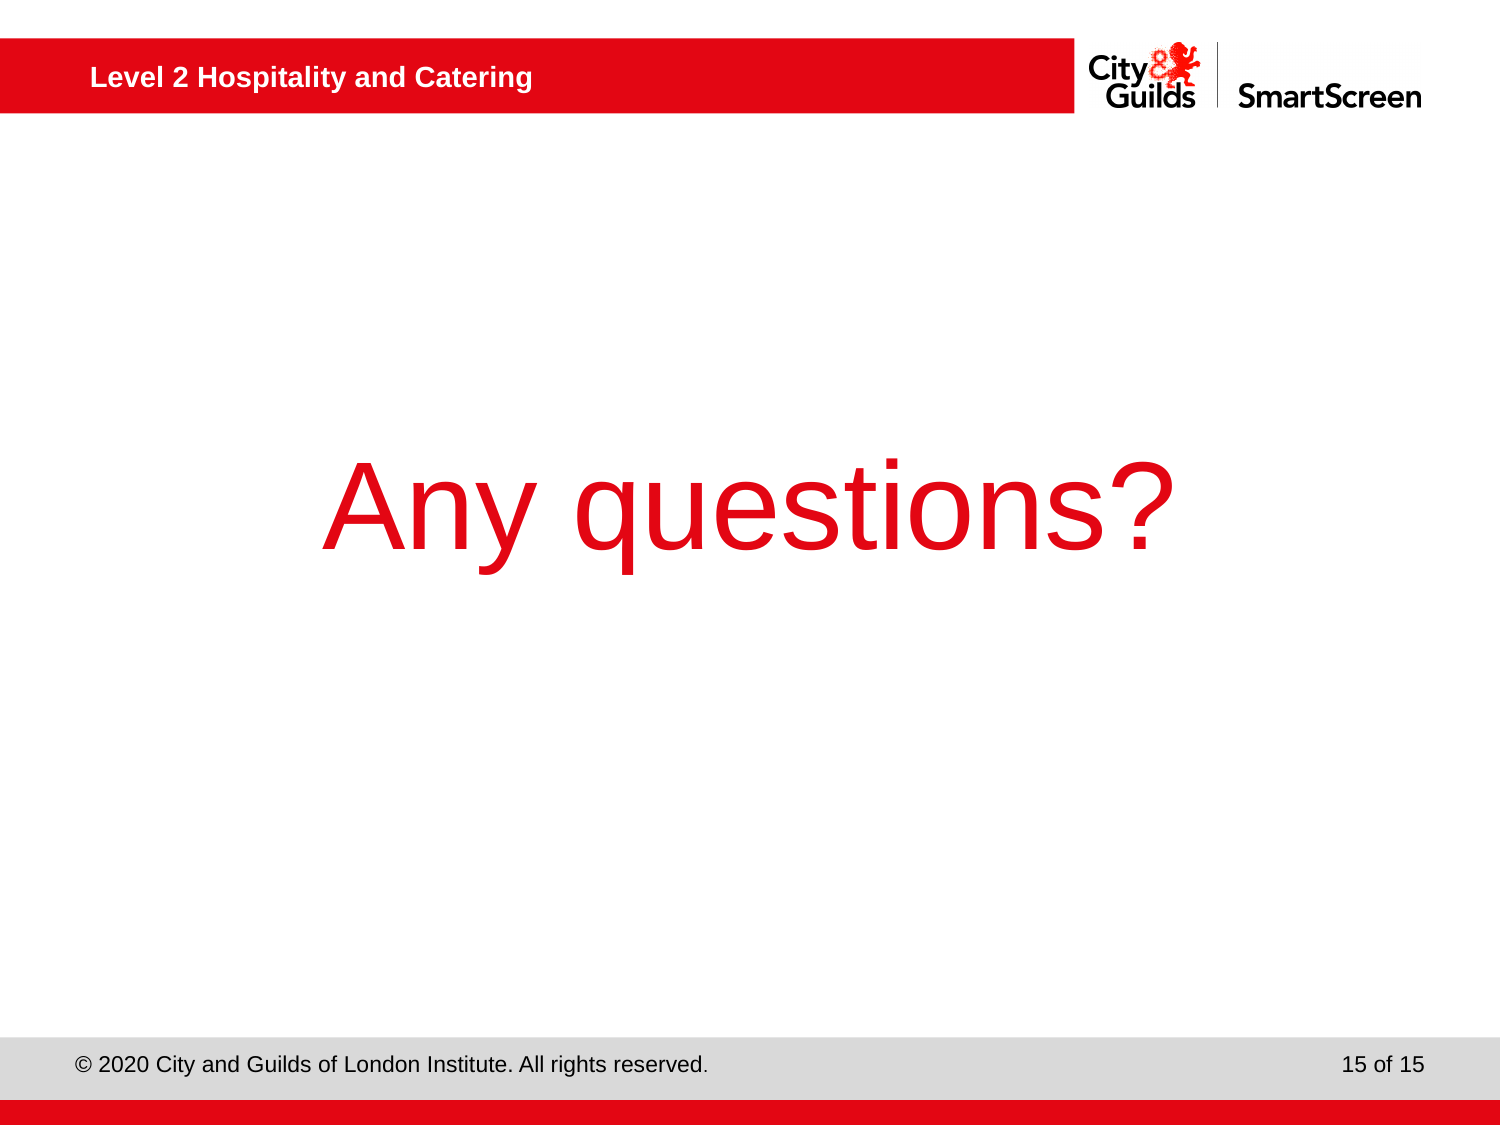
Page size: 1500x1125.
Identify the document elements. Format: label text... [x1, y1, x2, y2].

picture [1089, 42, 1421, 108]
list Any questions? [74, 224, 1426, 1006]
